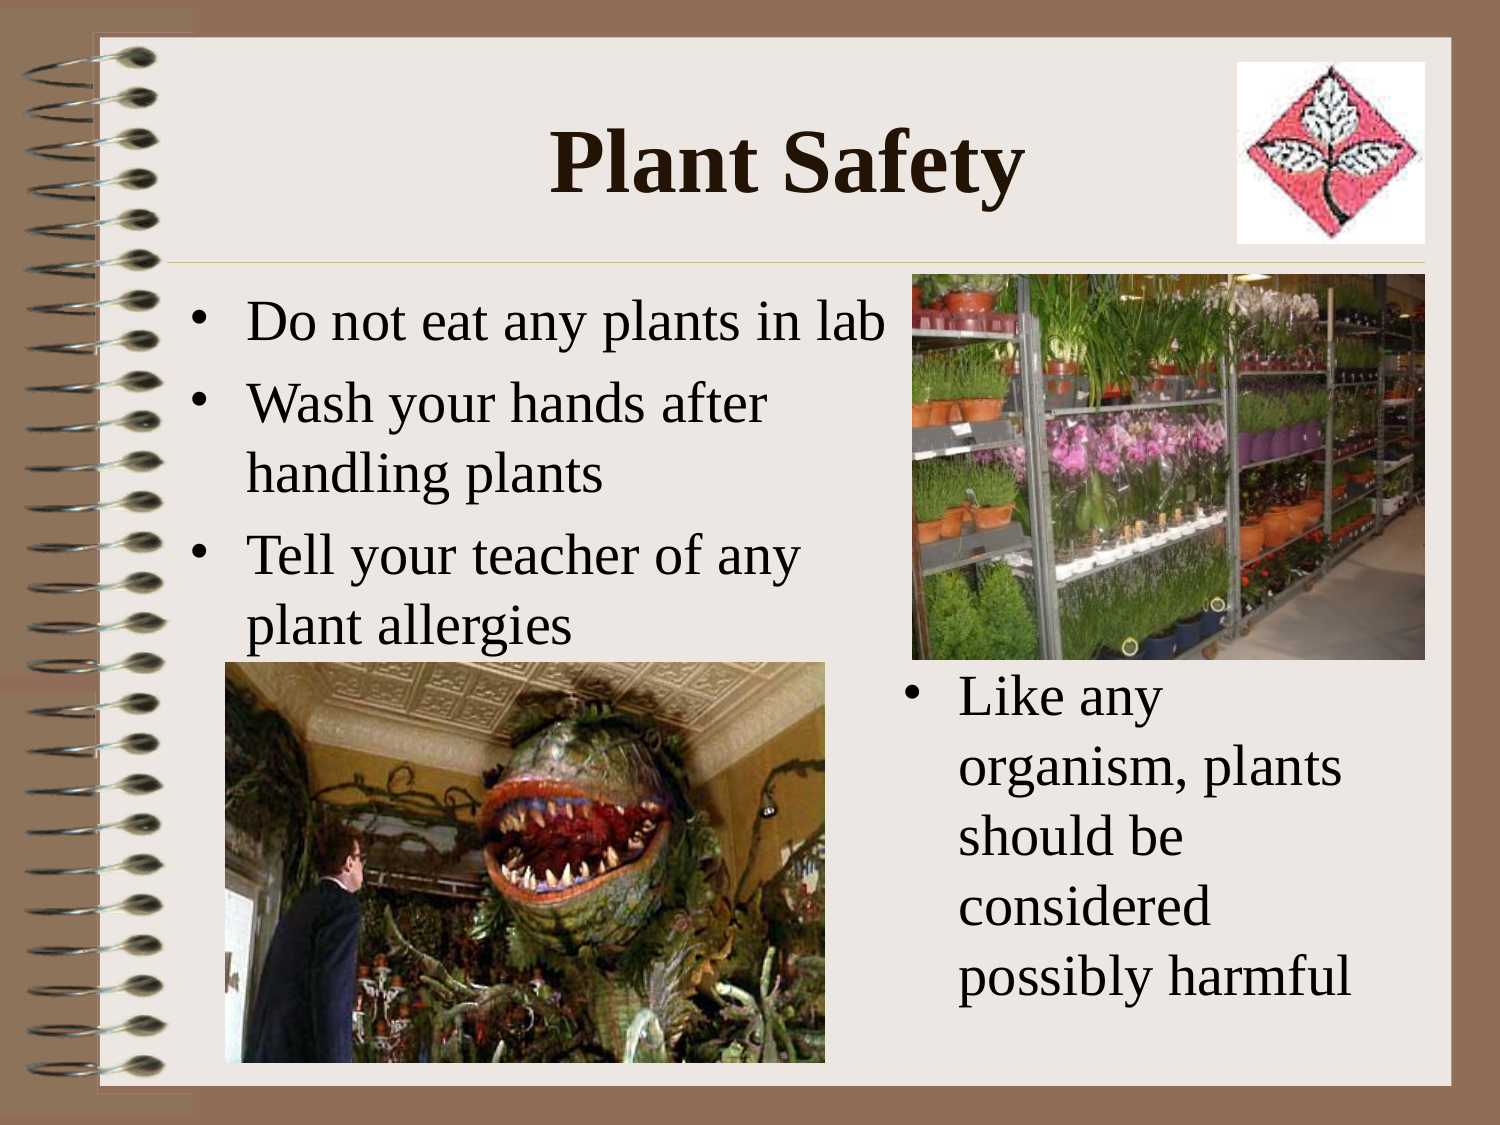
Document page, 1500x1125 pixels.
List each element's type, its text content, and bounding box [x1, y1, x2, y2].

picture [1237, 62, 1426, 244]
picture [912, 274, 1426, 660]
title Plant Safety [174, 62, 1235, 250]
text_box Like any organism, plants should be considered possibly harmful [887, 649, 1375, 950]
picture [0, 692, 194, 1115]
text_box Do not eat any plants in lab Wash your hands after handling plants Tell your teacher of any plant allergies [174, 274, 911, 575]
picture [0, 8, 194, 674]
picture [224, 662, 826, 1064]
